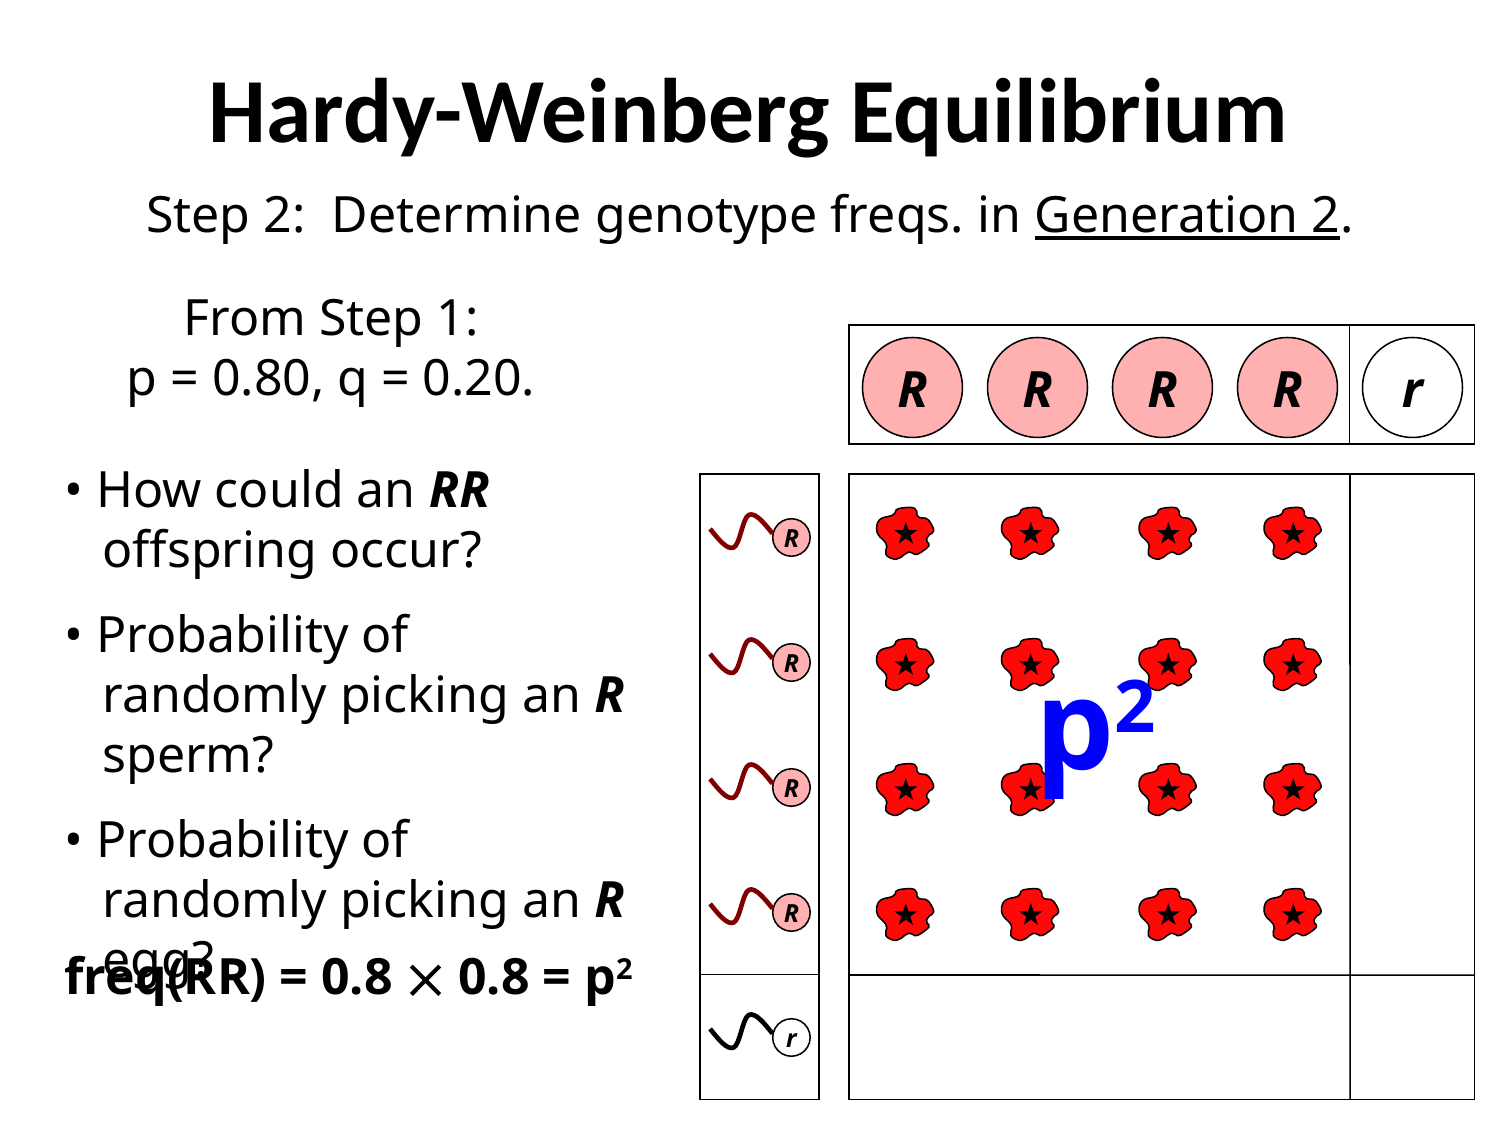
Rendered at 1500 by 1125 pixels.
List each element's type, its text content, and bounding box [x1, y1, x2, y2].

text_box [874, 505, 1326, 944]
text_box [699, 324, 1476, 1101]
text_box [709, 512, 811, 1057]
text_box From Step 1: p = 0.80, q = 0.20. [74, 277, 588, 413]
text_box freq(RR) = 0.8  0.8 = p2 [49, 937, 650, 1013]
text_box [862, 337, 1463, 438]
text_box • How could an RR offspring occur? • Probability of randomly picking an R sperm? • Probability of randomly picking an R egg? [49, 449, 650, 937]
title Hardy-Weinberg Equilibrium [117, 12, 1381, 174]
text_box Step 2: Determine genotype freqs. in Generation 2. [62, 174, 1438, 250]
